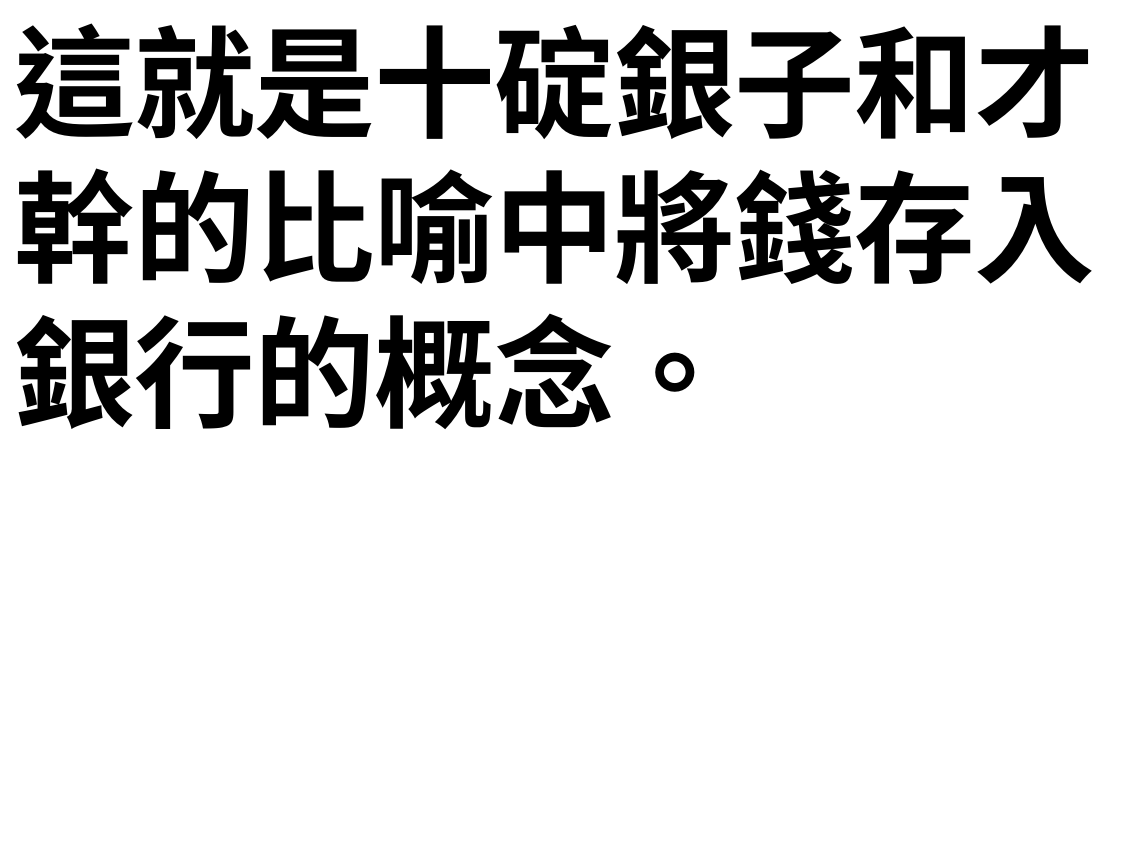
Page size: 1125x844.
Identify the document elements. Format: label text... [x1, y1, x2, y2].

text_box 這就是十碇銀子和才幹的比喻中將錢存入銀行的概念。 [0, 0, 1125, 450]
